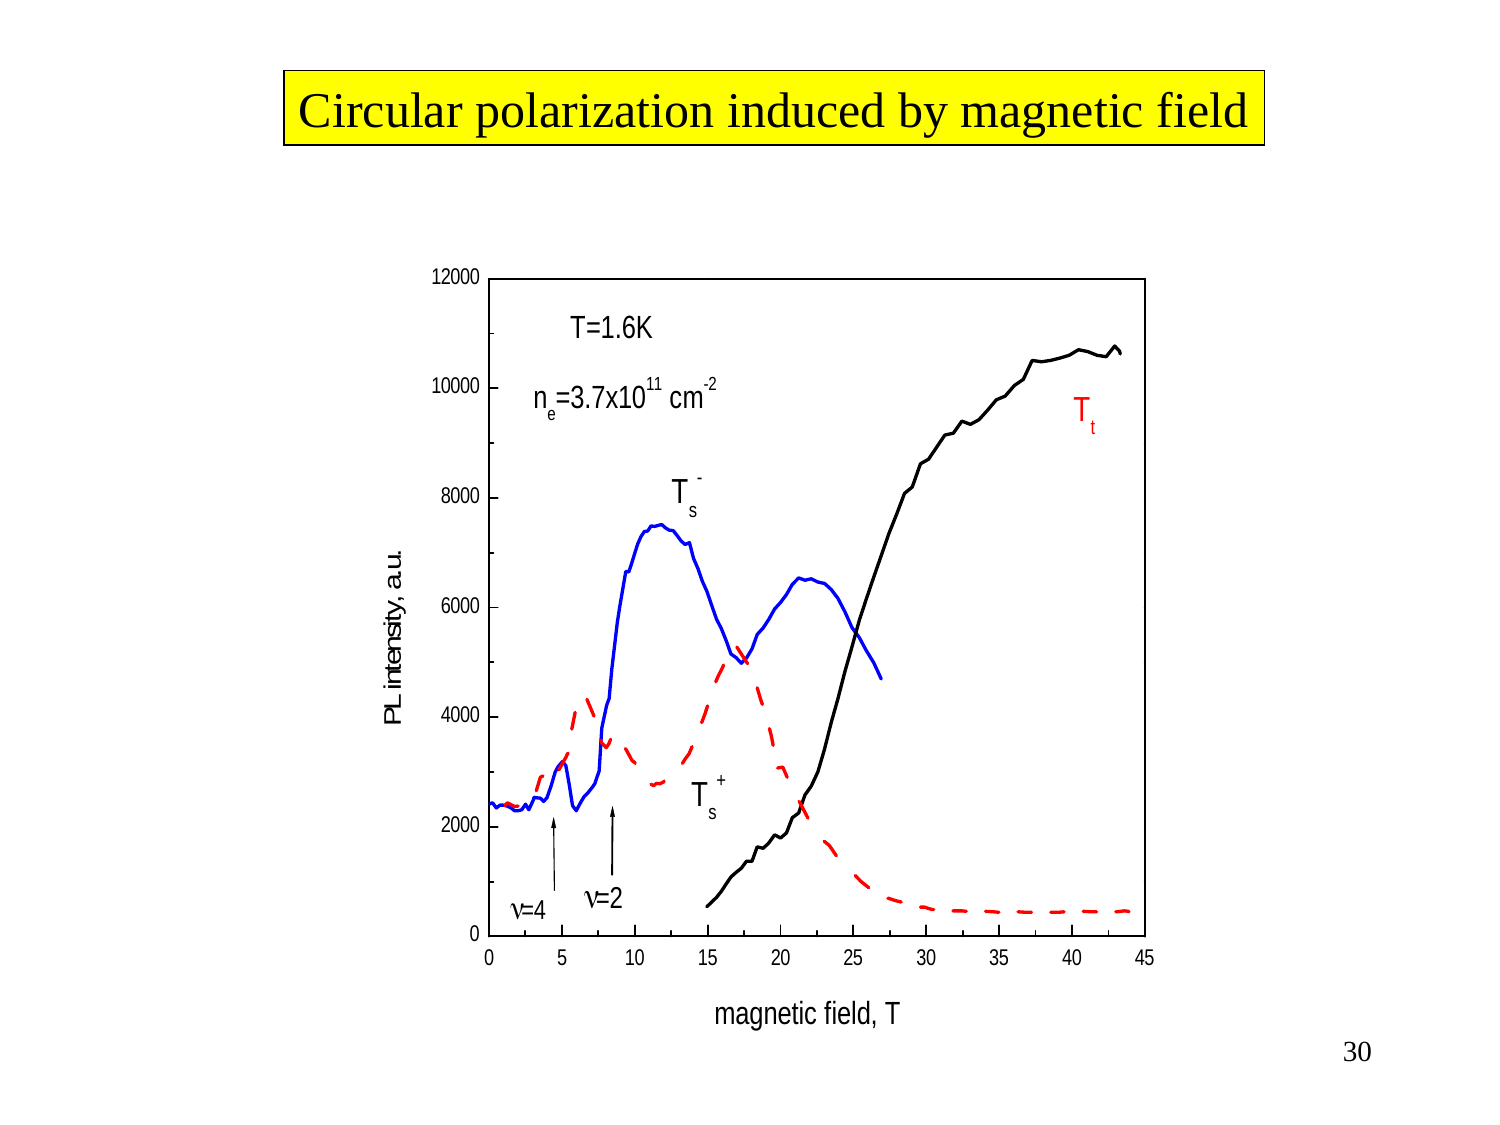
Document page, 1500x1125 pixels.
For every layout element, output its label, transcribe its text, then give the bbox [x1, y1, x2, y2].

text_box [316, 184, 1219, 1117]
text_box Circular polarization induced by magnetic field [284, 70, 1265, 145]
slide_number 30 [1224, 1024, 1388, 1101]
